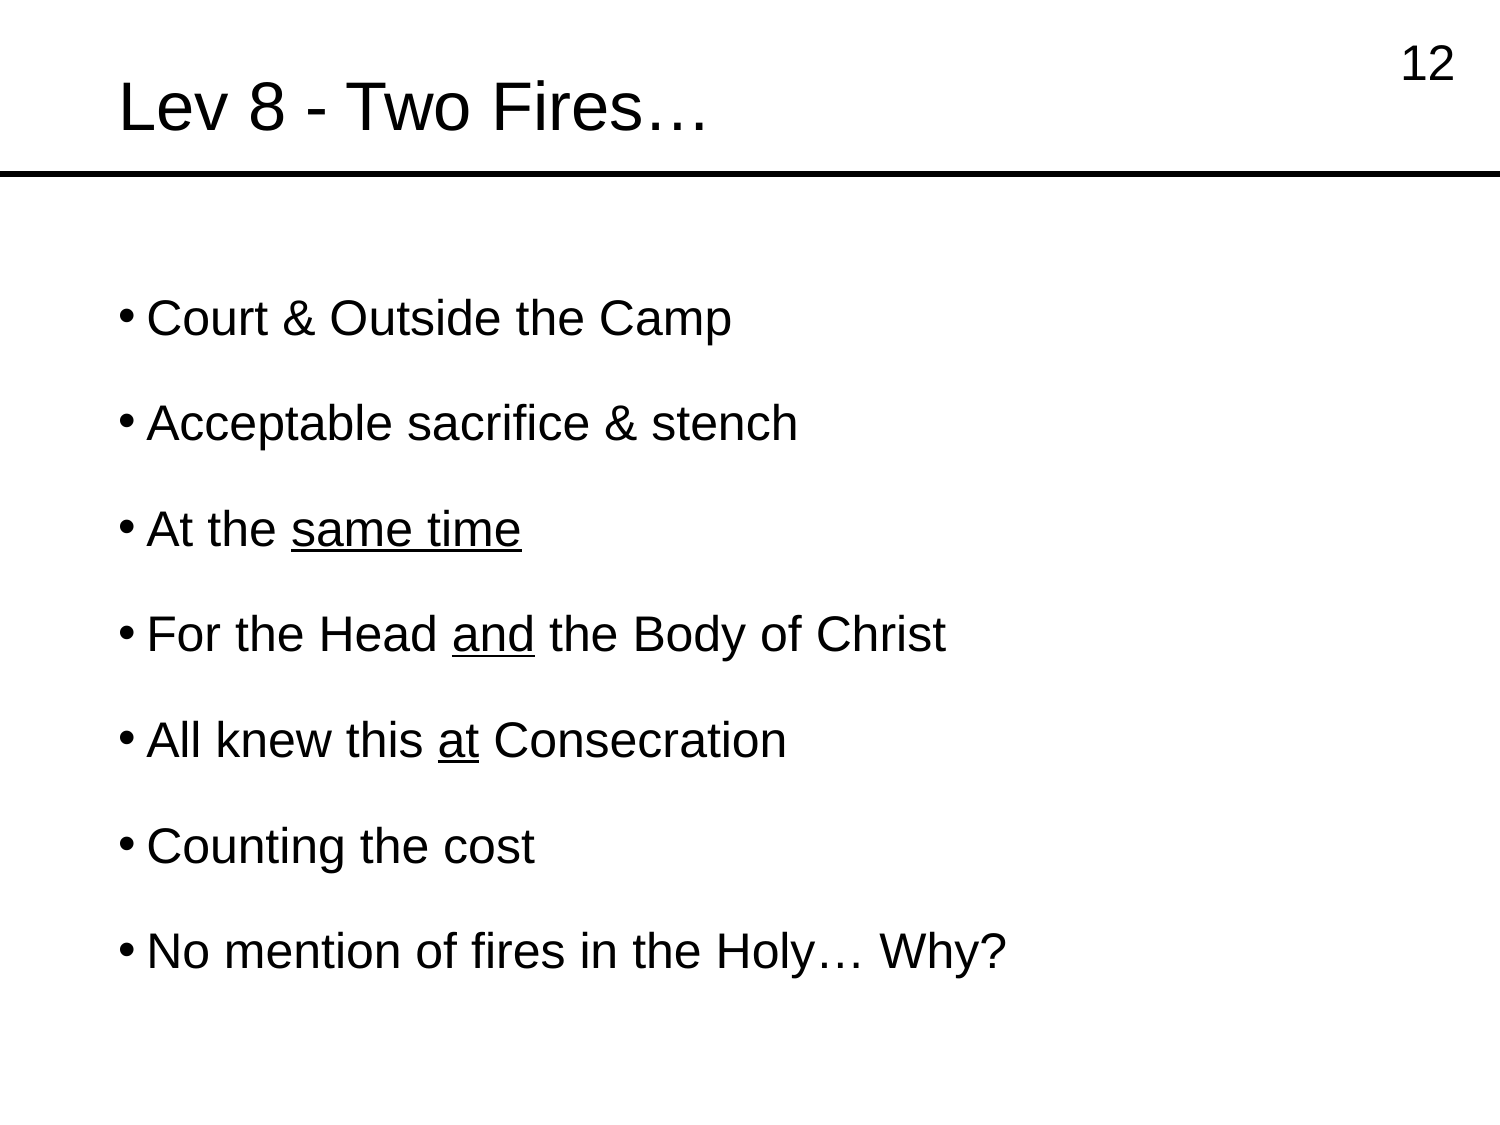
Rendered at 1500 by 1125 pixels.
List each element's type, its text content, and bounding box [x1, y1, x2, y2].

title Lev 8 - Two Fires… [103, 0, 1397, 218]
list Court & Outside the Camp Acceptable sacrifice & stench At the same time For the Head and the Body of Christ All knew this at Consecration Counting the cost No mention of fires in the Holy… Why? [103, 247, 1397, 1094]
slide_number 12 [1133, 29, 1471, 90]
